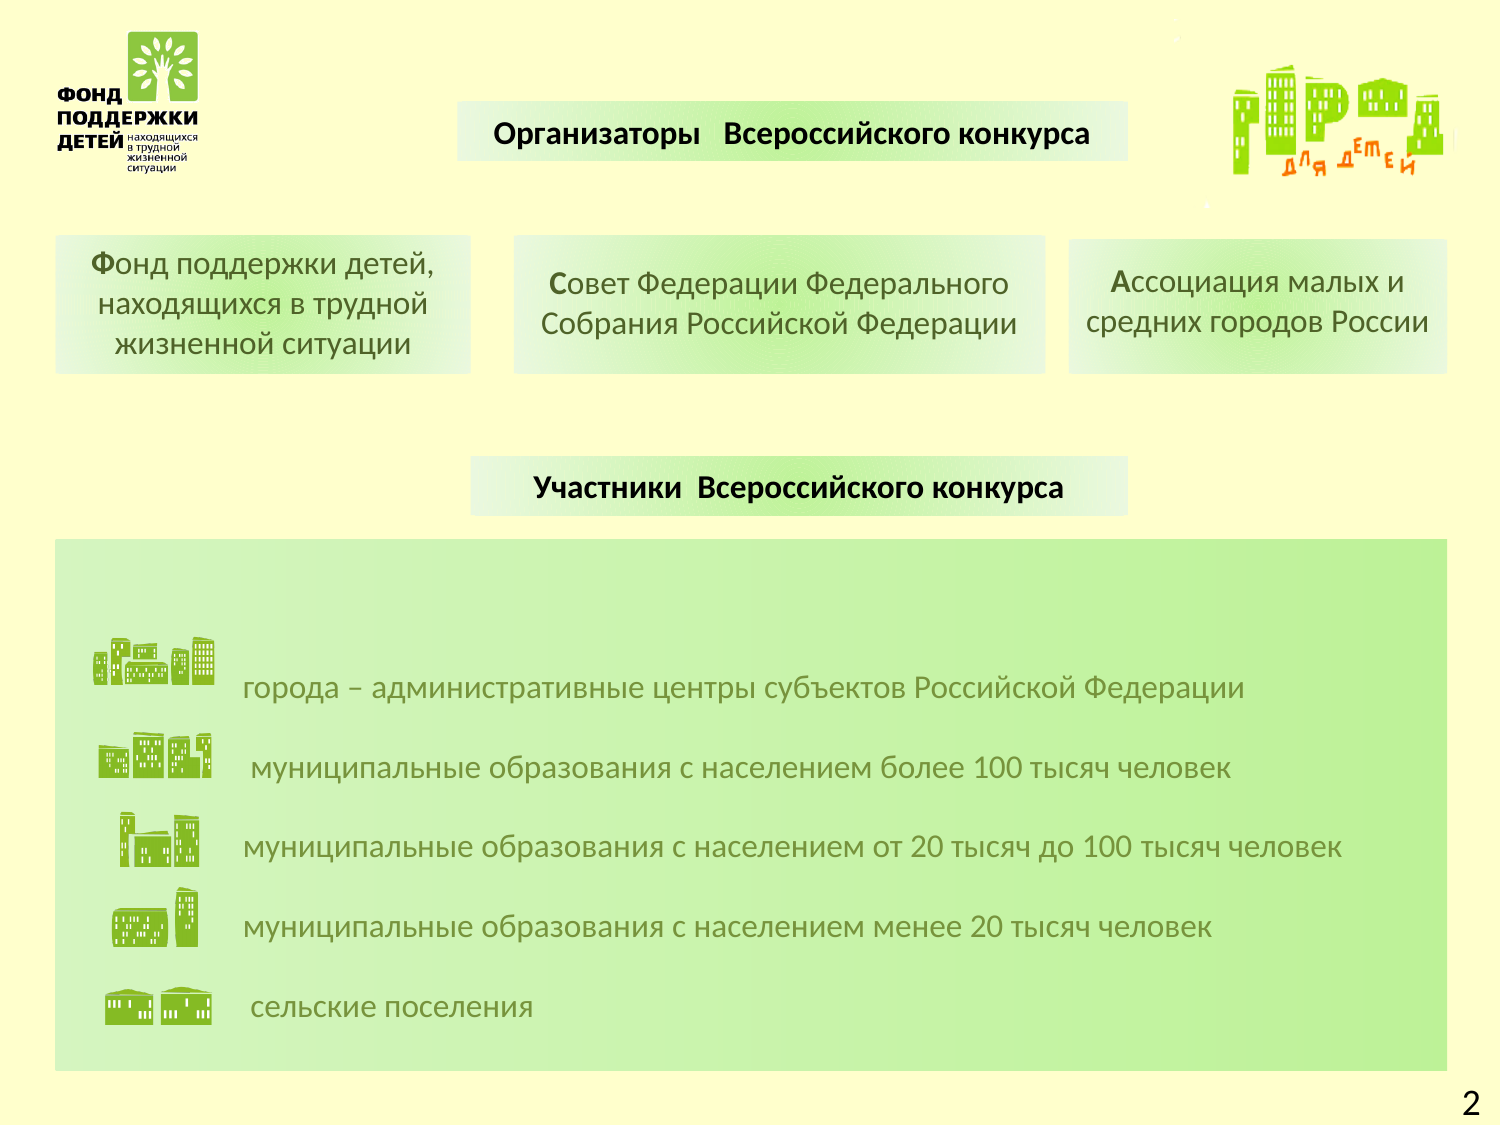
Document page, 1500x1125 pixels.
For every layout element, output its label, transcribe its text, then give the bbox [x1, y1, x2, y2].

picture [51, 25, 204, 178]
picture [89, 881, 219, 954]
text_box Организаторы Всероссийского конкурса [455, 100, 1130, 163]
picture [105, 804, 213, 874]
picture [88, 631, 219, 690]
text_box Ассоциация малых и средних городов России [1067, 238, 1449, 375]
picture [84, 963, 234, 1047]
picture [91, 721, 219, 789]
picture [1173, 18, 1483, 209]
text_box Участники Всероссийского конкурса [469, 454, 1130, 517]
text_box Совет Федерации Федерального Собрания Российской Федерации [512, 234, 1047, 375]
text_box Фонд поддержки детей, находящихся в трудной жизненной ситуации [54, 234, 473, 375]
text_box города – административные центры субъектов Российской Федерации муниципальные образования с населением более 100 тысяч человек муниципальные образования с населением от 20 тысяч до 100 тысяч человек муниципальные образования с населением менее 20 тысяч человек сельские поселения [54, 537, 1449, 1072]
text_box 2 [1447, 1070, 1483, 1125]
